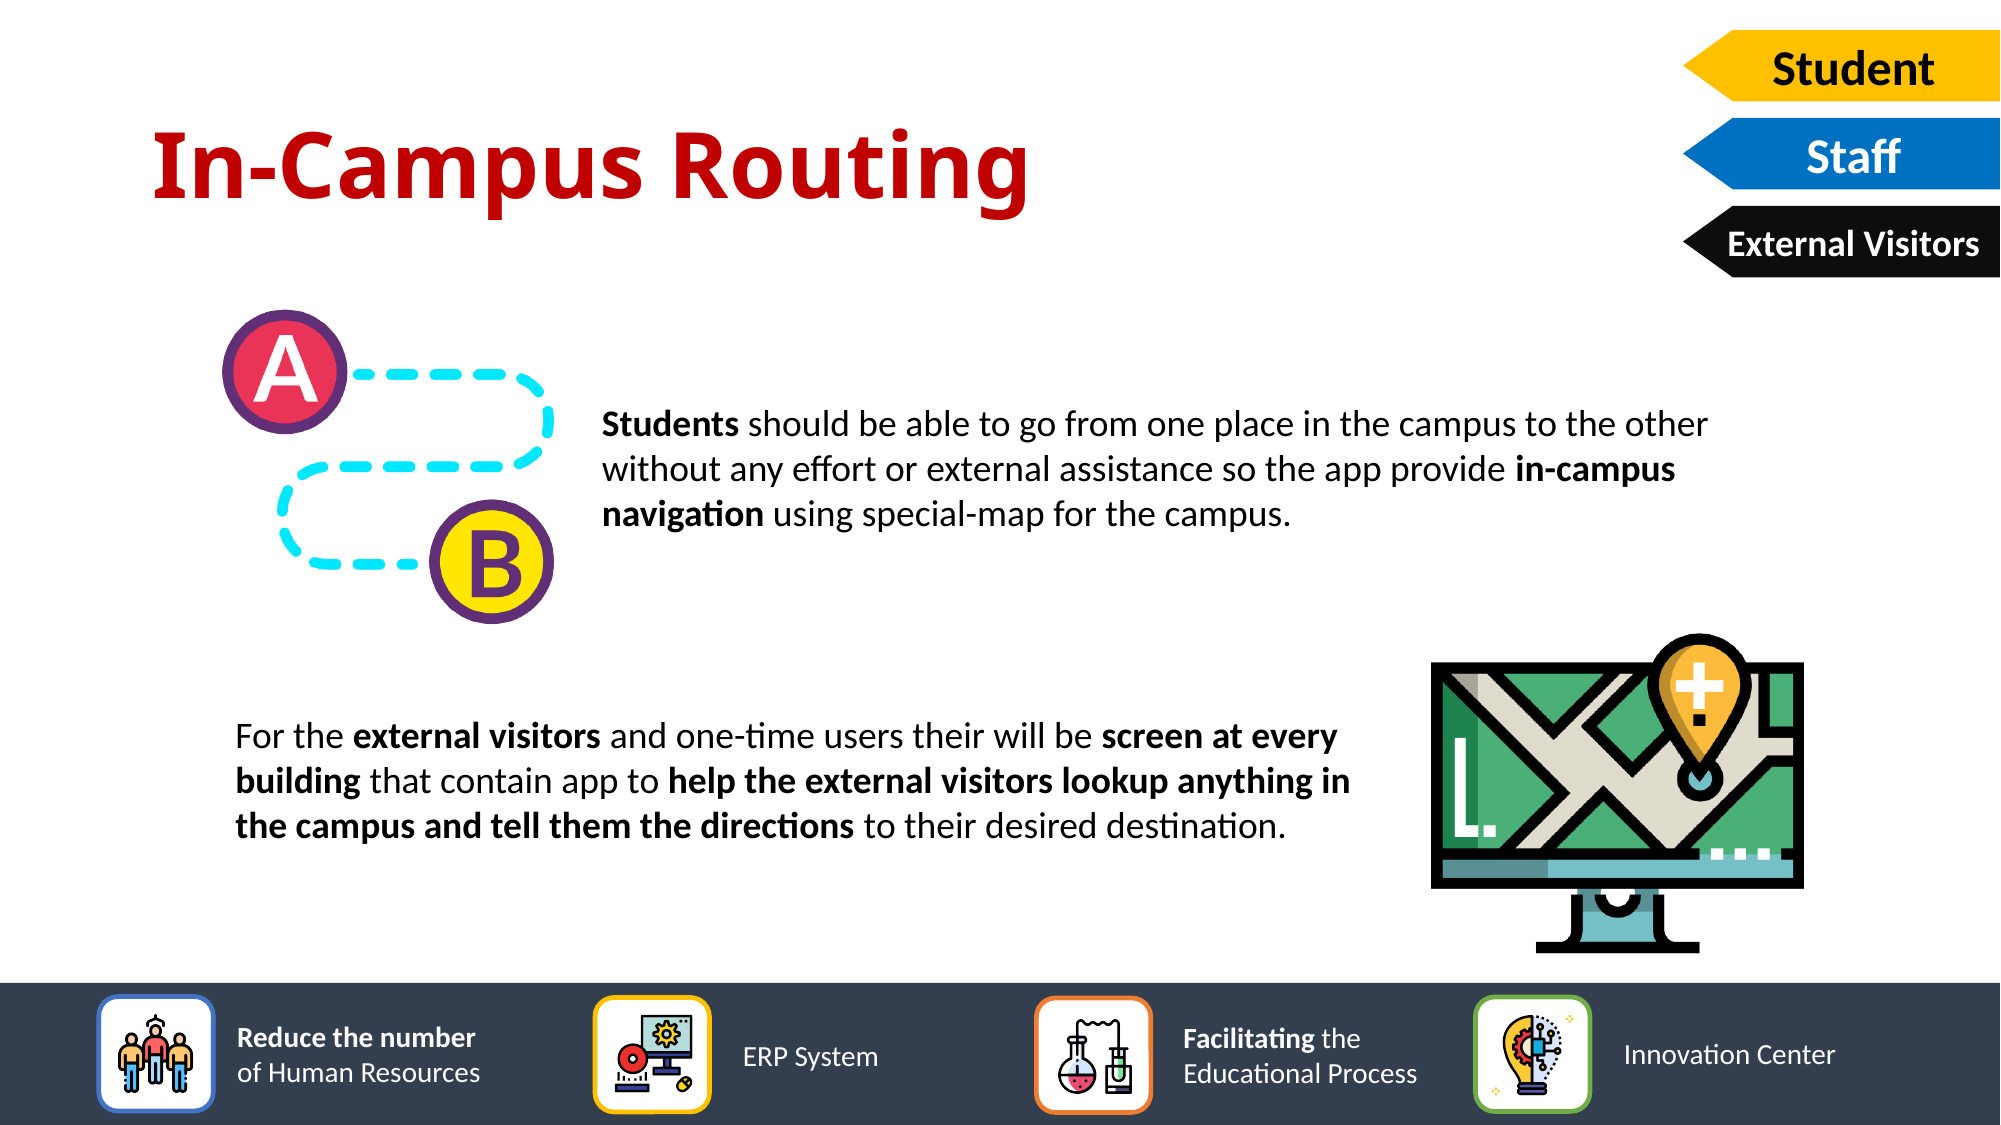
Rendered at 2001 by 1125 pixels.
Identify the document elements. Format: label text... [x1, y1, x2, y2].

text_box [98, 996, 214, 1112]
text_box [594, 997, 710, 1112]
text_box Reduce the number of Human Resources [222, 1010, 501, 1096]
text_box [1475, 996, 1590, 1112]
text_box [0, 982, 2000, 1125]
text_box Innovation Center [1609, 1028, 1852, 1078]
text_box External Visitors [1681, 204, 2000, 279]
picture [222, 301, 554, 633]
text_box Students should be able to go from one place in the campus to the other without any effort or external assistance so the app provide in-campus navigation using special-map for the campus. [587, 391, 1804, 542]
picture [1431, 606, 1804, 979]
text_box For the external visitors and one-time users their will be screen at every building that contain app to help the external visitors lookup anything in the campus and tell them the directions to their desired destination. [220, 703, 1404, 854]
text_box Staff [1681, 116, 2000, 191]
text_box Facilitating the Educational Process [1168, 1011, 1458, 1097]
text_box Student [1681, 28, 2000, 103]
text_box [1036, 997, 1151, 1113]
title In-Campus Routing [137, 59, 1863, 278]
text_box ERP System [728, 1029, 894, 1080]
